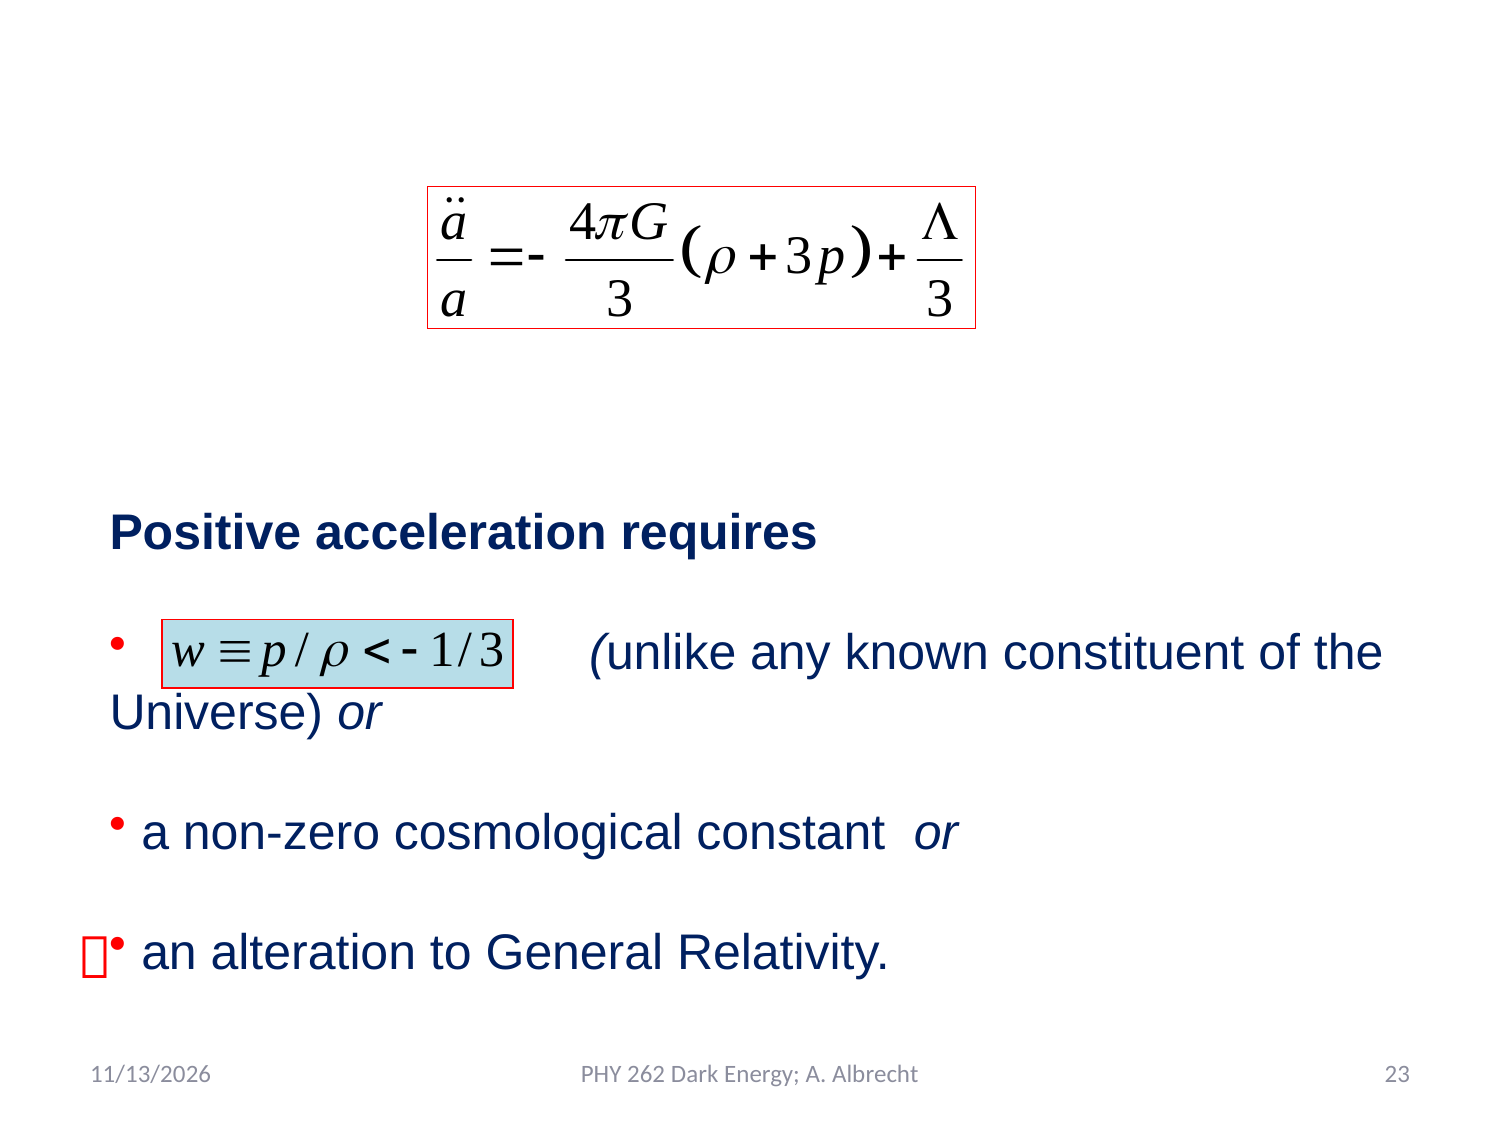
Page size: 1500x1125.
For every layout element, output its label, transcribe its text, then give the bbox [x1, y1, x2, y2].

slide_number 23 [1074, 1042, 1425, 1103]
footer PHY 262 Dark Energy; A. Albrecht [512, 1042, 988, 1103]
text_box  [62, 912, 213, 998]
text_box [162, 619, 513, 688]
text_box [427, 187, 976, 329]
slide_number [75, 1042, 425, 1103]
text_box Positive acceleration requires (unlike any known constituent of the Universe) or a non-zero cosmological constant or an alteration to General Relativity. [94, 492, 1438, 988]
